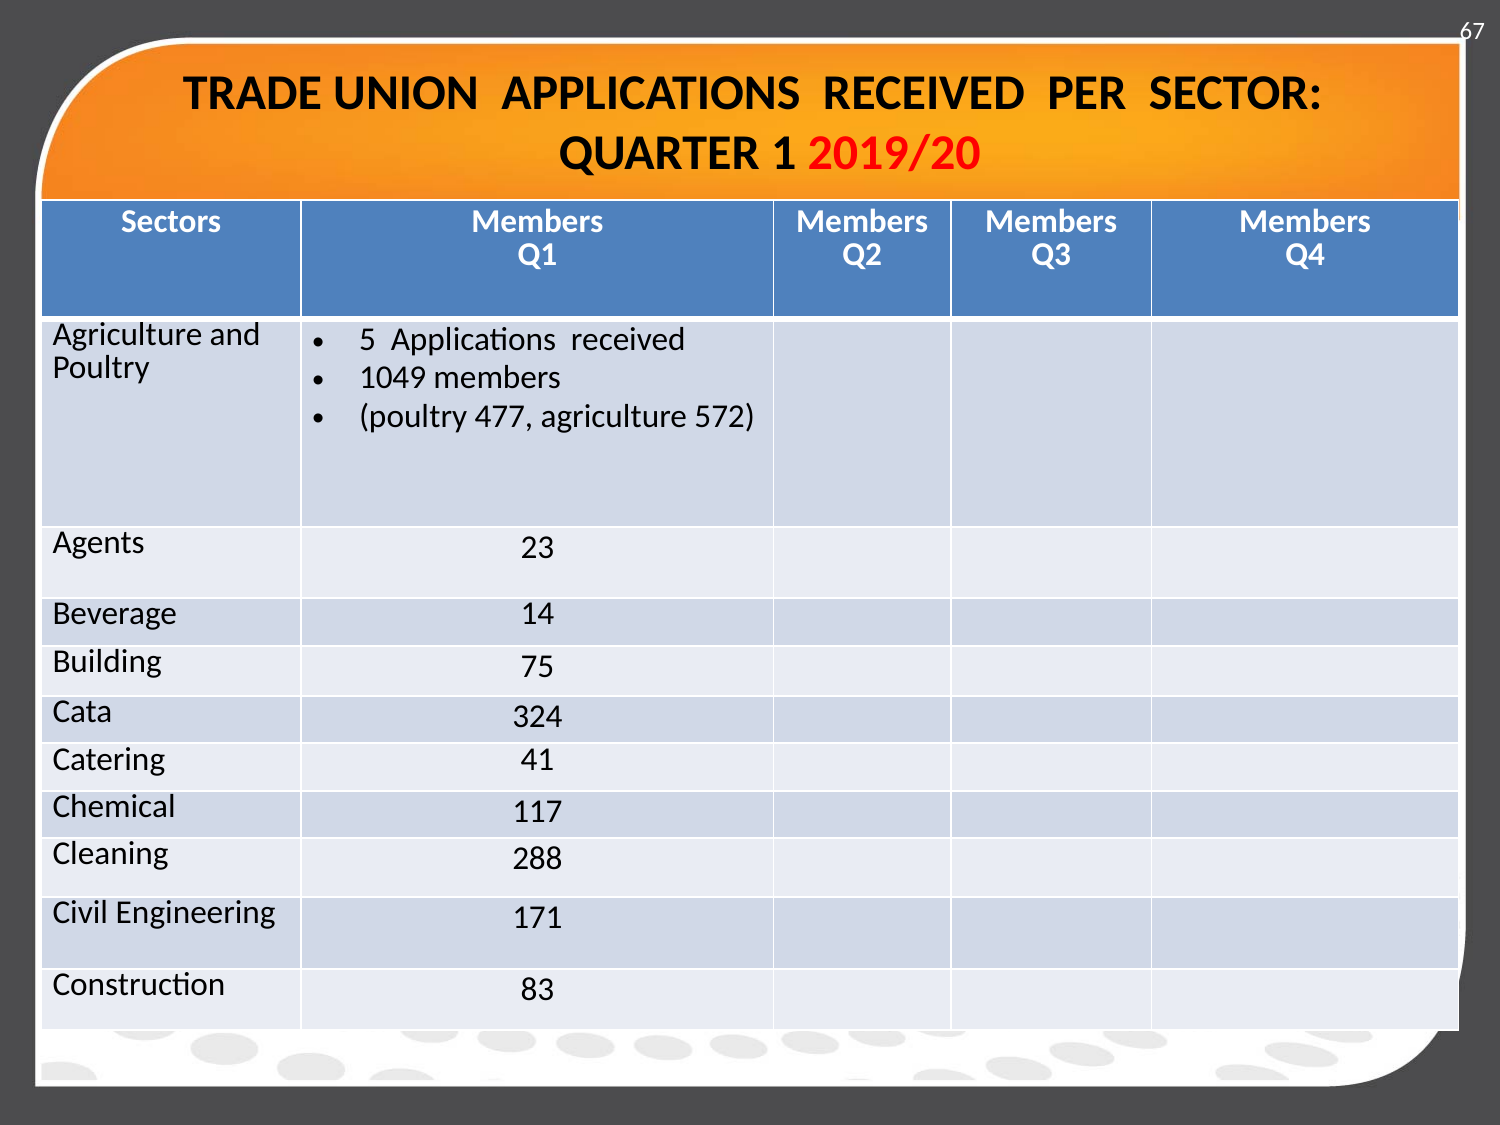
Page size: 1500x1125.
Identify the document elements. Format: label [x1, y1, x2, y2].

table_cell [302, 599, 773, 645]
table_cell [952, 322, 1151, 526]
table_cell [774, 792, 950, 837]
table_cell [1152, 839, 1458, 896]
table_header [952, 201, 1151, 316]
table_cell [952, 528, 1151, 597]
table_cell [952, 599, 1151, 645]
table_cell [42, 839, 300, 896]
table_cell [42, 970, 300, 1029]
table_cell [952, 839, 1151, 896]
table_cell [774, 647, 950, 695]
table_cell [302, 839, 773, 896]
table_cell [42, 697, 300, 742]
table_header [774, 201, 950, 316]
title [64, 66, 1475, 232]
table_cell [774, 322, 950, 526]
table_cell [774, 744, 950, 790]
table_cell [1152, 792, 1458, 837]
table_cell [42, 792, 300, 837]
table_cell [774, 599, 950, 645]
table_cell [952, 647, 1151, 695]
table_cell [42, 599, 300, 645]
table_cell [1152, 599, 1458, 645]
table_cell [774, 528, 950, 597]
table_cell [302, 744, 773, 790]
table_cell [302, 697, 773, 742]
table_cell [1152, 528, 1458, 597]
table_cell [42, 744, 300, 790]
table_header [42, 201, 300, 316]
table_cell [1152, 647, 1458, 695]
table_cell [774, 697, 950, 742]
table_cell [1152, 322, 1458, 526]
table_cell [952, 792, 1151, 837]
table_cell [42, 322, 300, 526]
table_cell [774, 839, 950, 896]
table_cell [42, 647, 300, 695]
table_cell [952, 697, 1151, 742]
table_cell [302, 898, 773, 968]
table_cell [774, 898, 950, 968]
table_header [302, 201, 773, 316]
table_cell [1152, 697, 1458, 742]
table_cell [302, 792, 773, 837]
table_cell [302, 647, 773, 695]
table_cell [42, 528, 300, 597]
table_cell [1152, 970, 1458, 1029]
table_cell [302, 528, 773, 597]
table_cell [42, 898, 300, 968]
table_header [1152, 201, 1458, 316]
table_cell [302, 970, 773, 1029]
table_cell [1152, 744, 1458, 790]
table_cell [952, 744, 1151, 790]
picture [0, 0, 1500, 1125]
table_cell [774, 970, 950, 1029]
table_cell [1152, 898, 1458, 968]
table_cell [302, 322, 773, 526]
table_cell [952, 970, 1151, 1029]
slide_number [1149, 0, 1500, 60]
table_cell [952, 898, 1151, 968]
